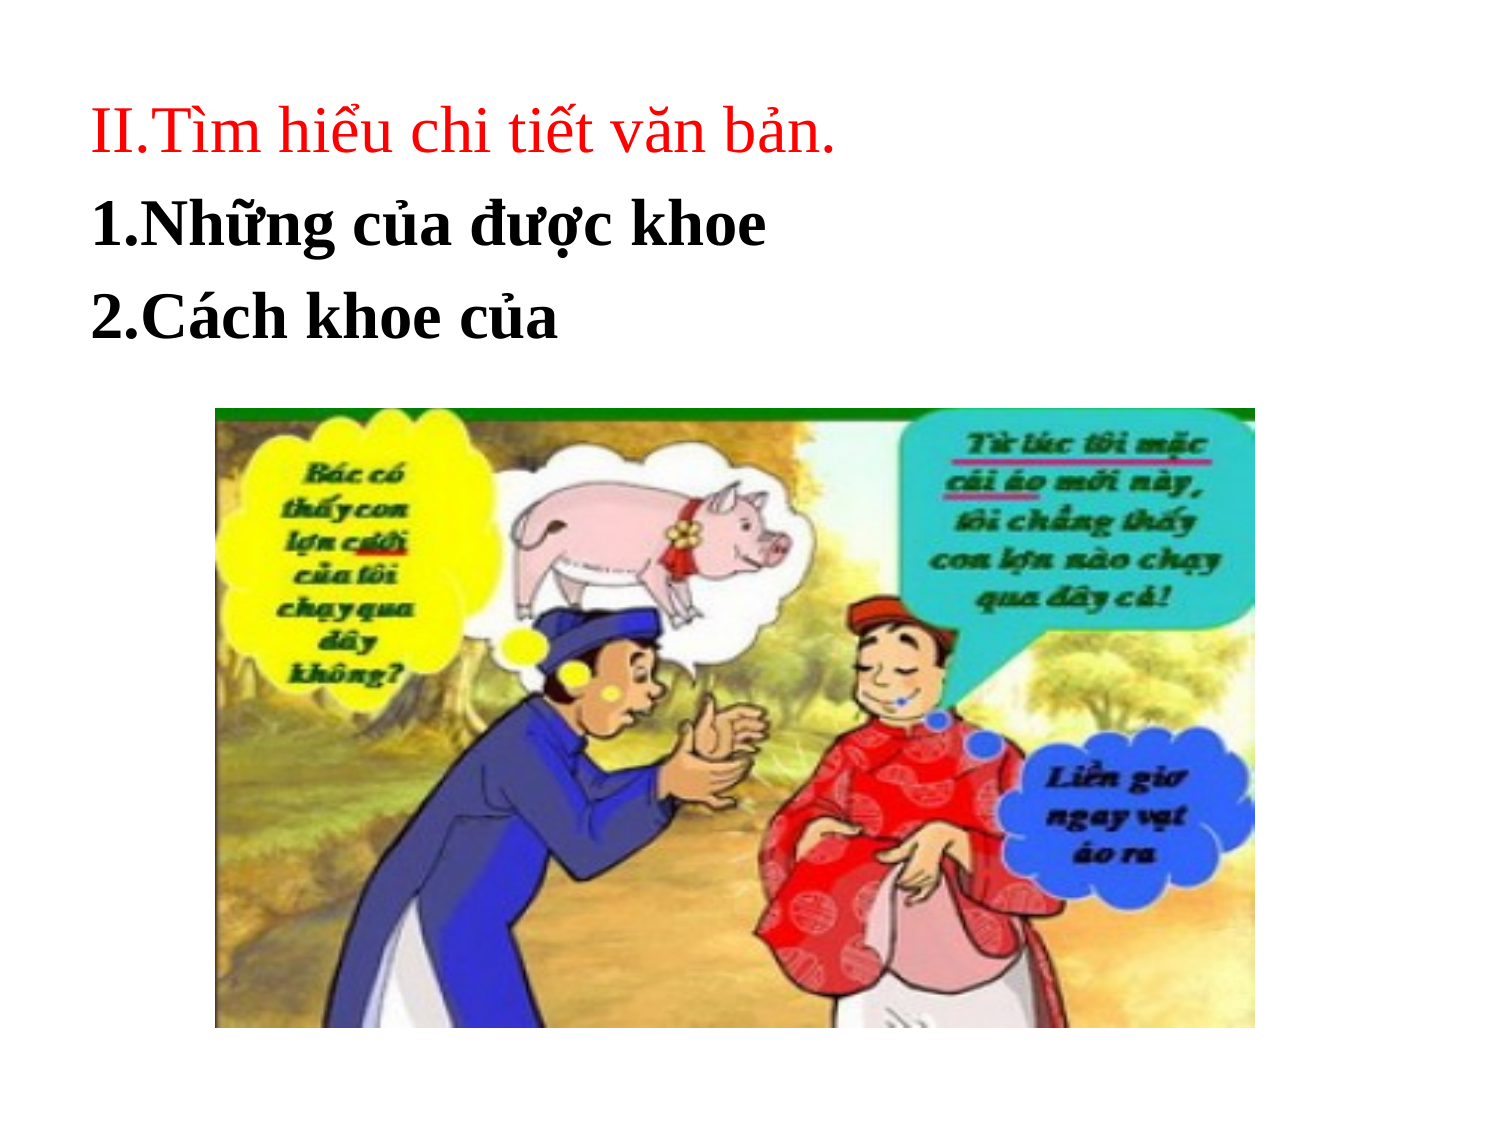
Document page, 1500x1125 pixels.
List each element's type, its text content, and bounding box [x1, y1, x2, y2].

list II.Tìm hiểu chi tiết văn bản. 1.Những của được khoe 2.Cách khoe của [75, 78, 1425, 1071]
picture [214, 408, 1255, 1029]
